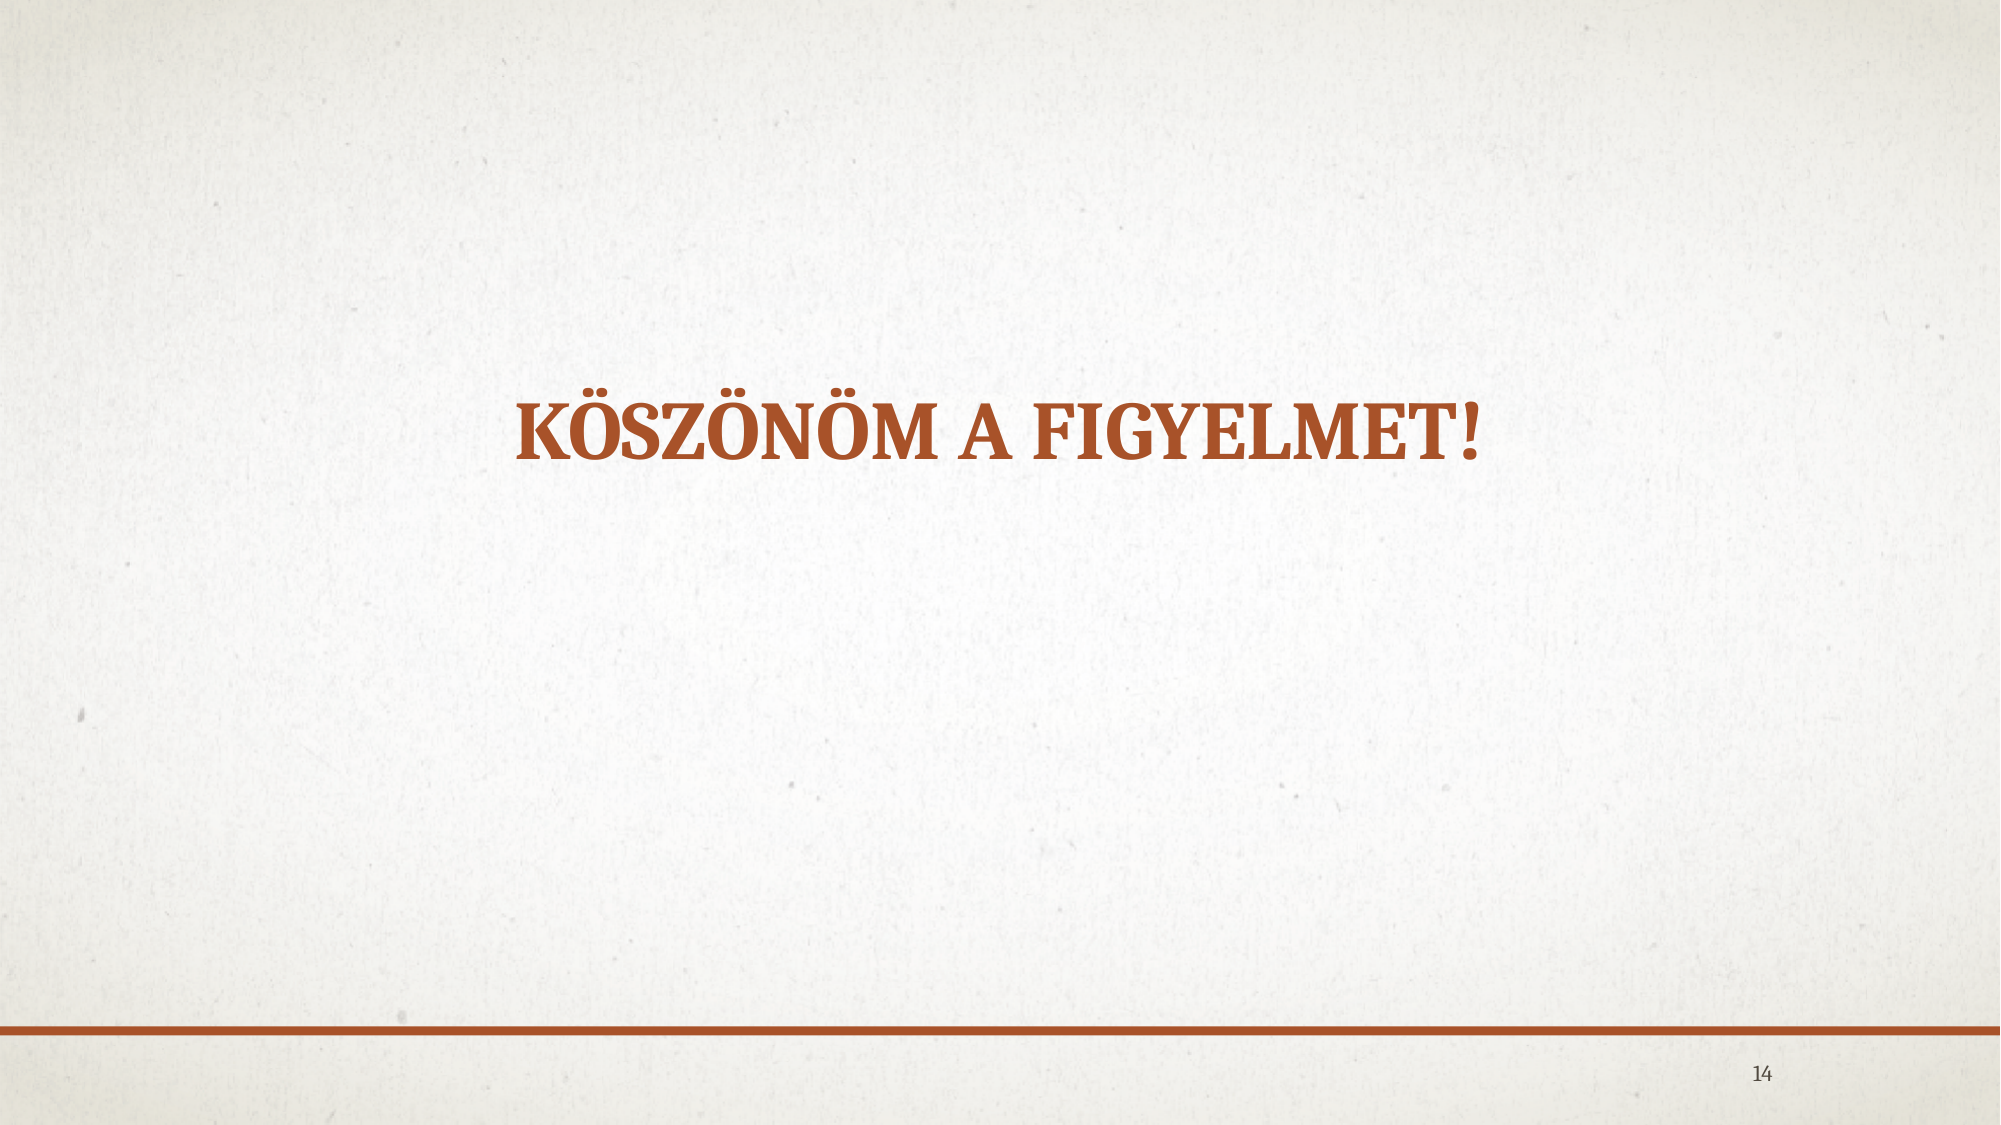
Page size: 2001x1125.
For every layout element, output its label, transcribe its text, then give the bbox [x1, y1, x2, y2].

picture [0, 0, 2001, 1125]
title Köszönöm a figyelmet! [212, 297, 1788, 485]
slide_number 14 [1672, 1053, 1788, 1093]
